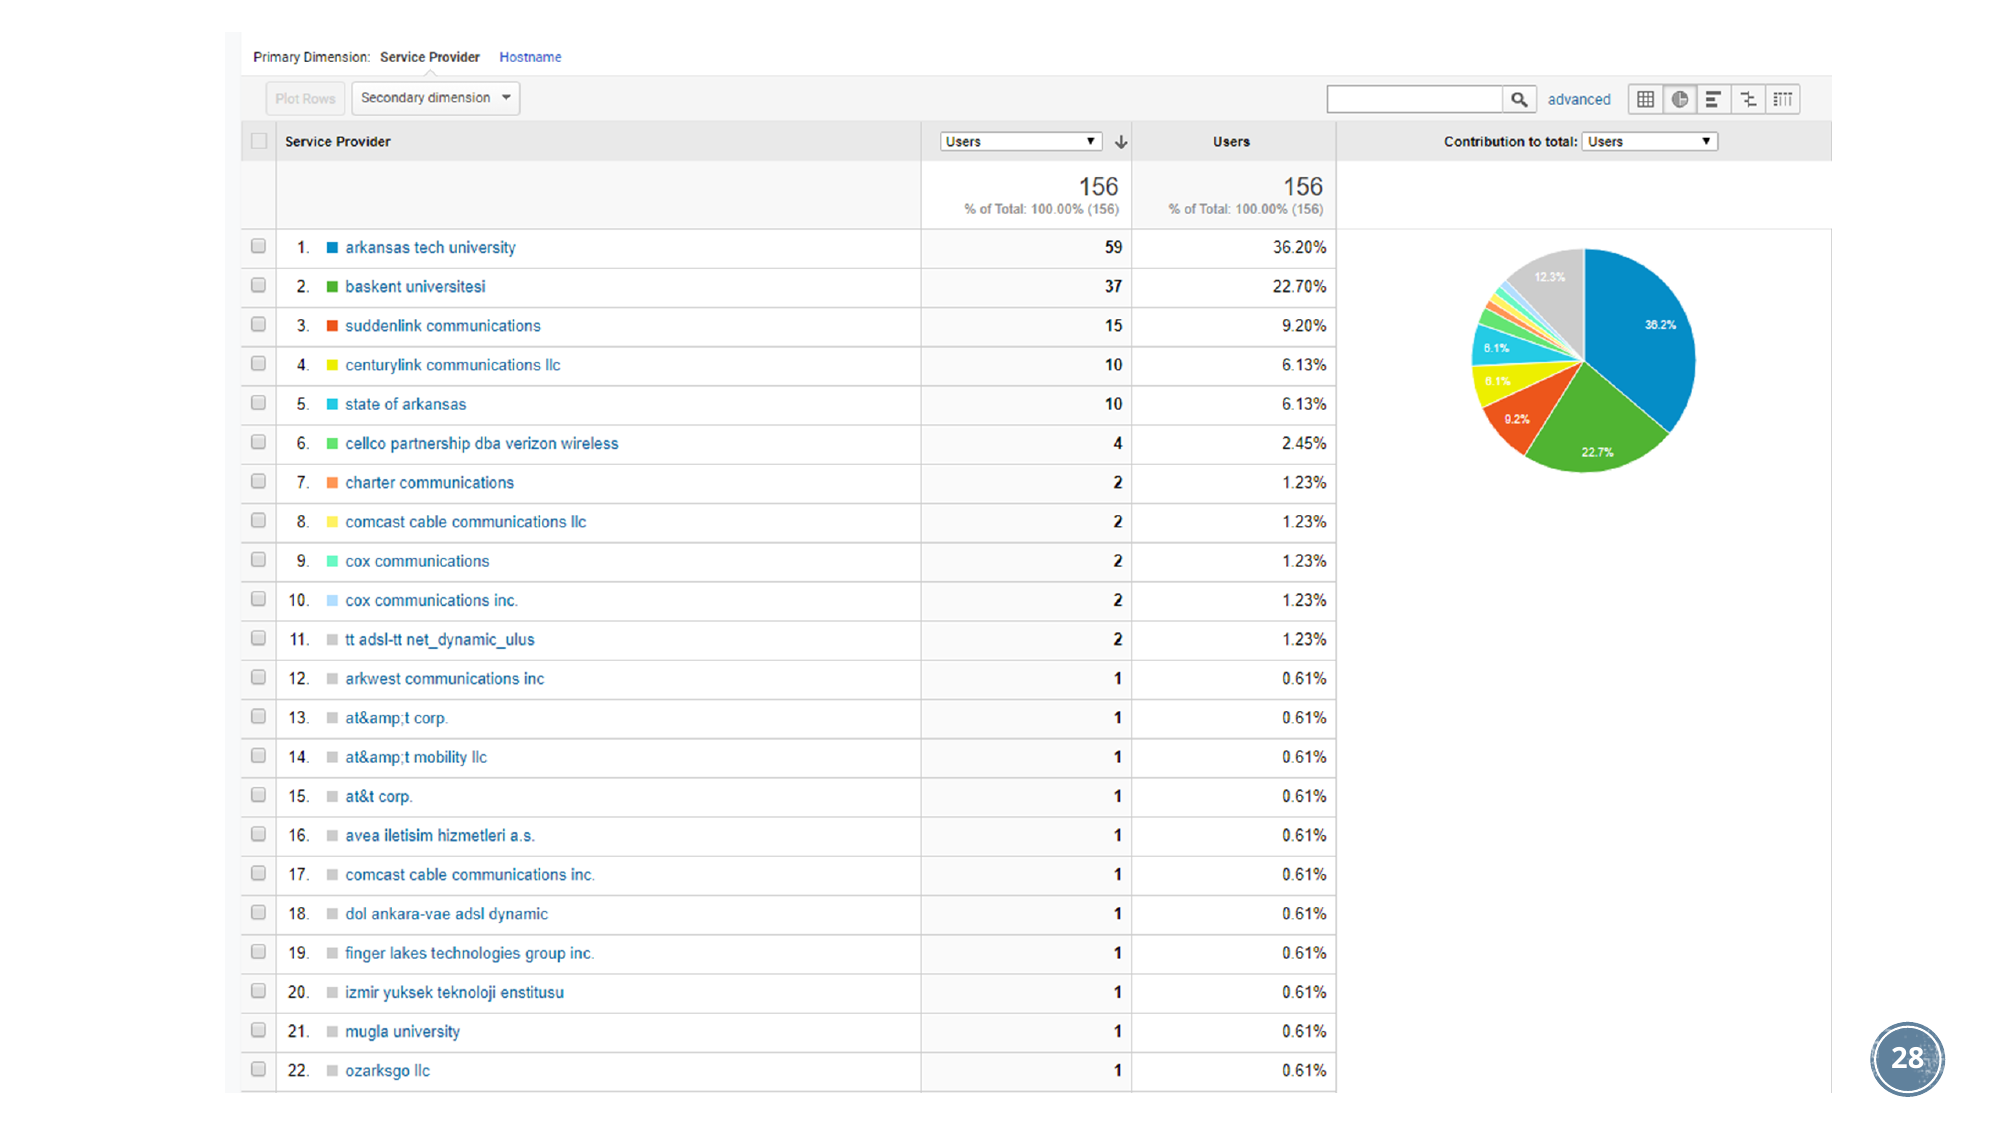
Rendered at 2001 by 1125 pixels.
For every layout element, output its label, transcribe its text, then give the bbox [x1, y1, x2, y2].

picture [225, 32, 1832, 1093]
slide_number 28 [1855, 1028, 1961, 1089]
